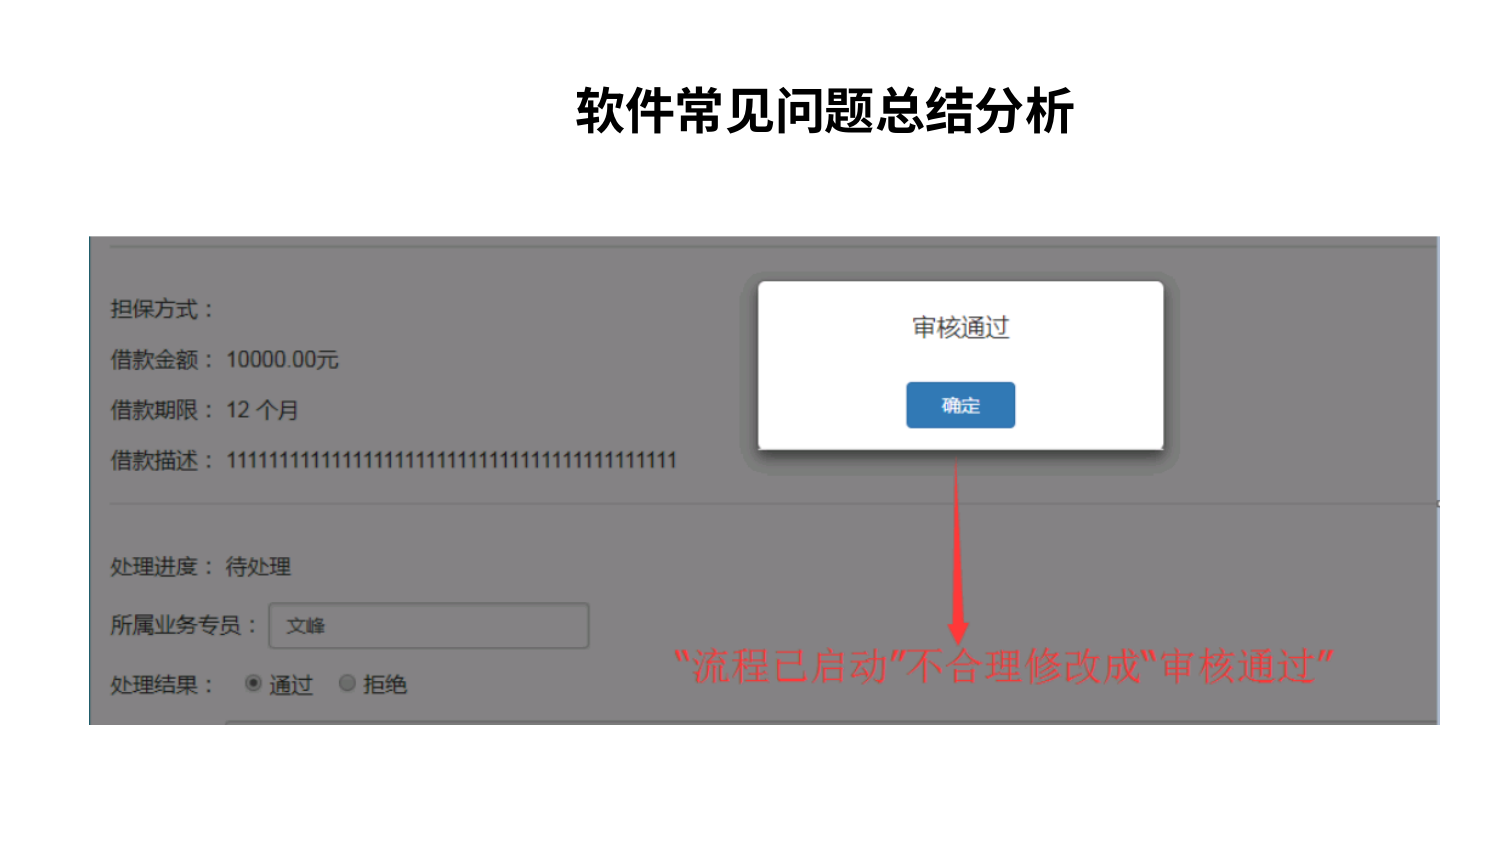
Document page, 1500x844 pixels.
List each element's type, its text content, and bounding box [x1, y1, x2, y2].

title 软件常见问题总结分析 [74, 33, 1426, 175]
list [89, 234, 1440, 725]
